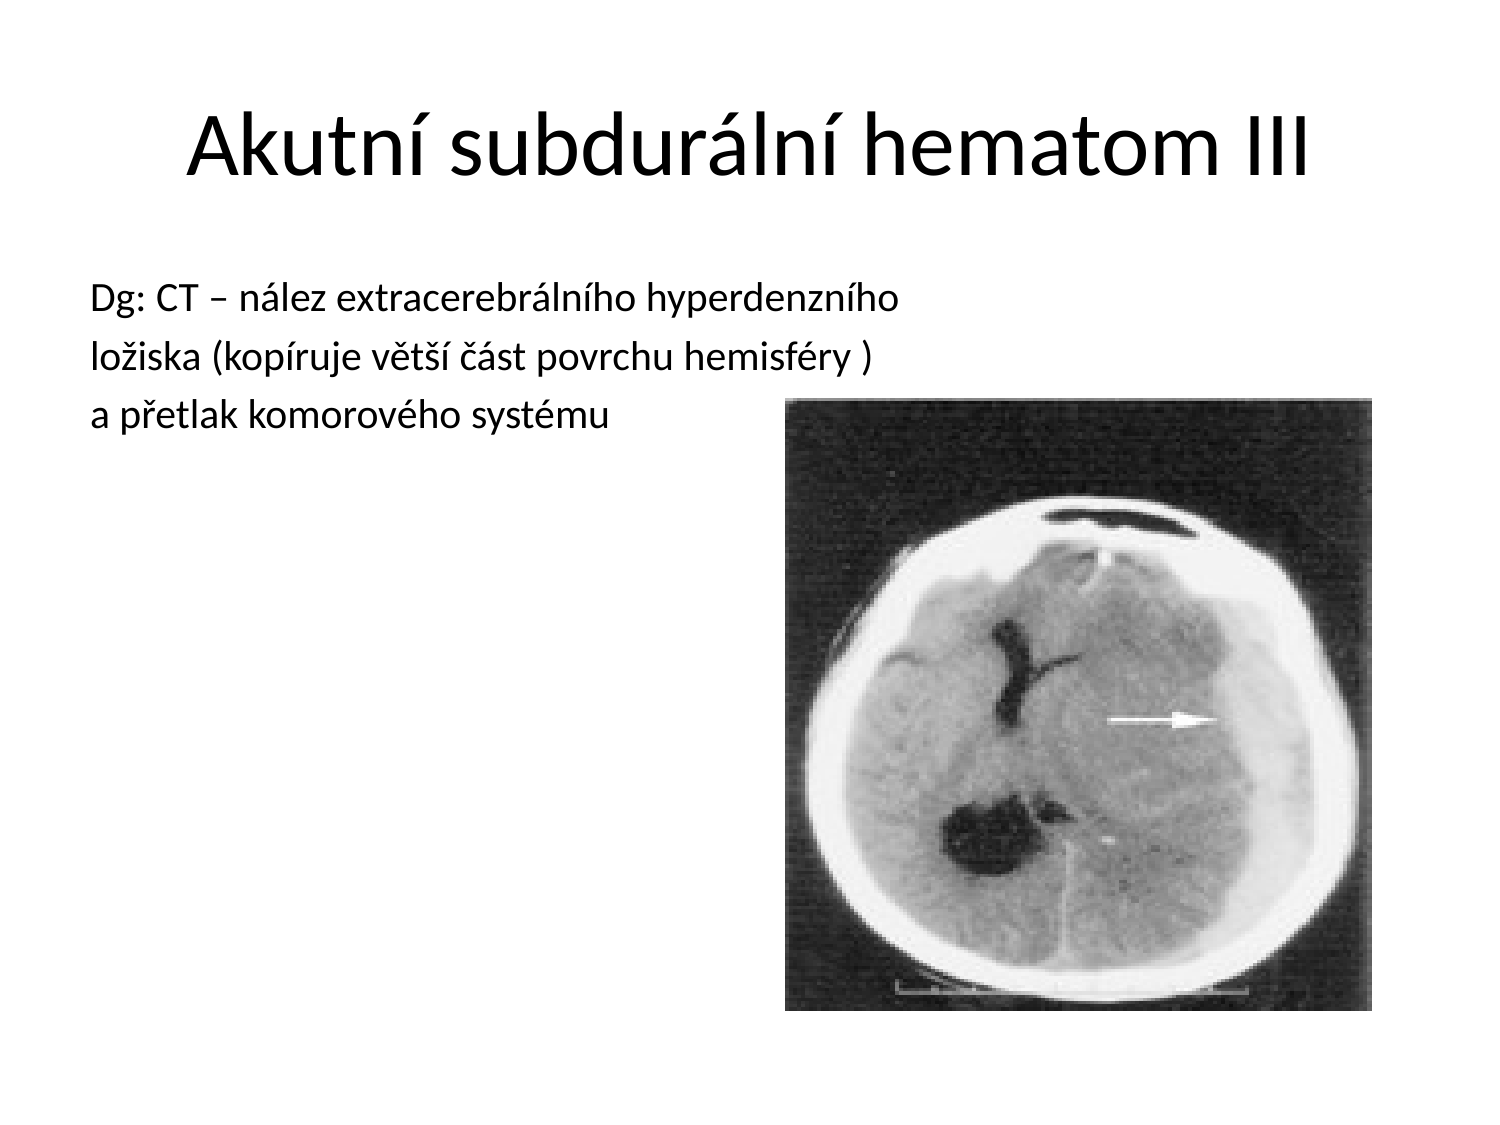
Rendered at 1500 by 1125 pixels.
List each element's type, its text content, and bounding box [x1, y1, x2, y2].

picture [784, 398, 1372, 1012]
list Dg: CT – nález extracerebrálního hyperdenzního ložiska (kopíruje větší část povrchu hemisféry ) a přetlak komorového systému [75, 262, 1425, 1005]
title Akutní subdurální hematom III [75, 45, 1425, 233]
